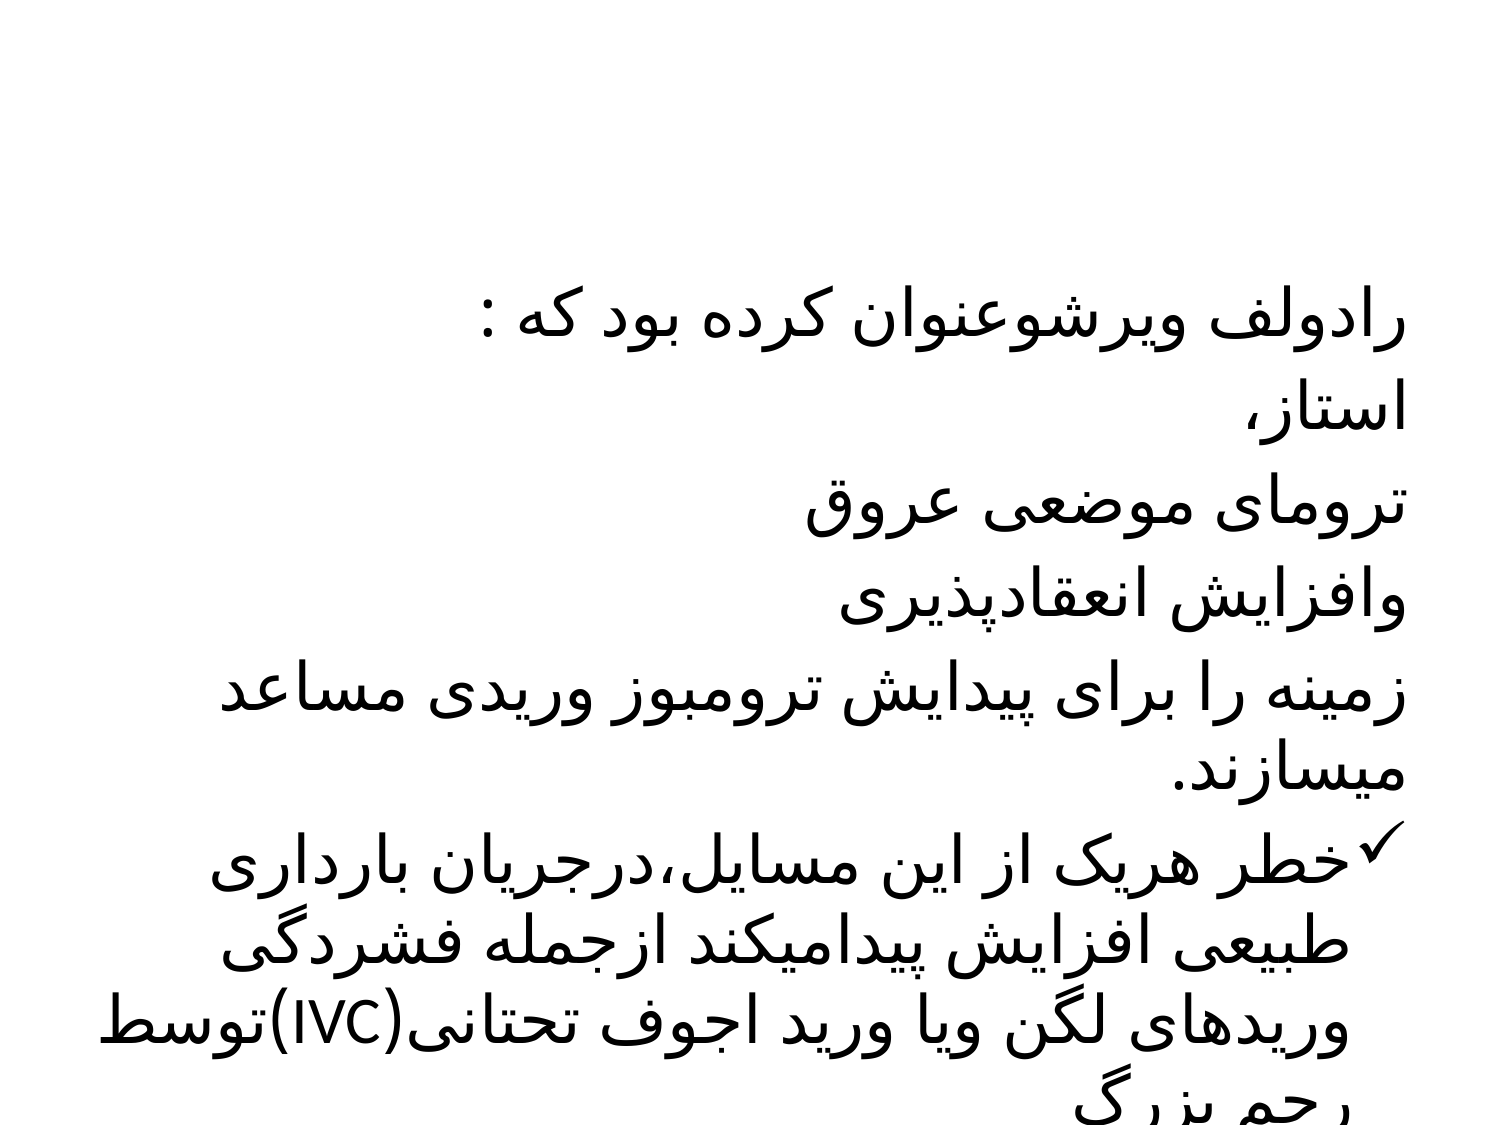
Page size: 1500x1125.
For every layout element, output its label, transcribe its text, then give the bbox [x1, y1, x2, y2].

list رادولف ویرشوعنوان کرده بود که : استاز، ترومای موضعی عروق وافزایش انعقادپذیری زمینه را برای پیدایش ترومبوز وریدی مساعد میسازند. خطر هریک از این مسایل،درجریان بارداری طبیعی افزایش پیدامیکند ازجمله فشردگی وریدهای لگن ویا ورید اجوف تحتانی(IVC)توسط رحم بزرگ [75, 262, 1425, 1005]
